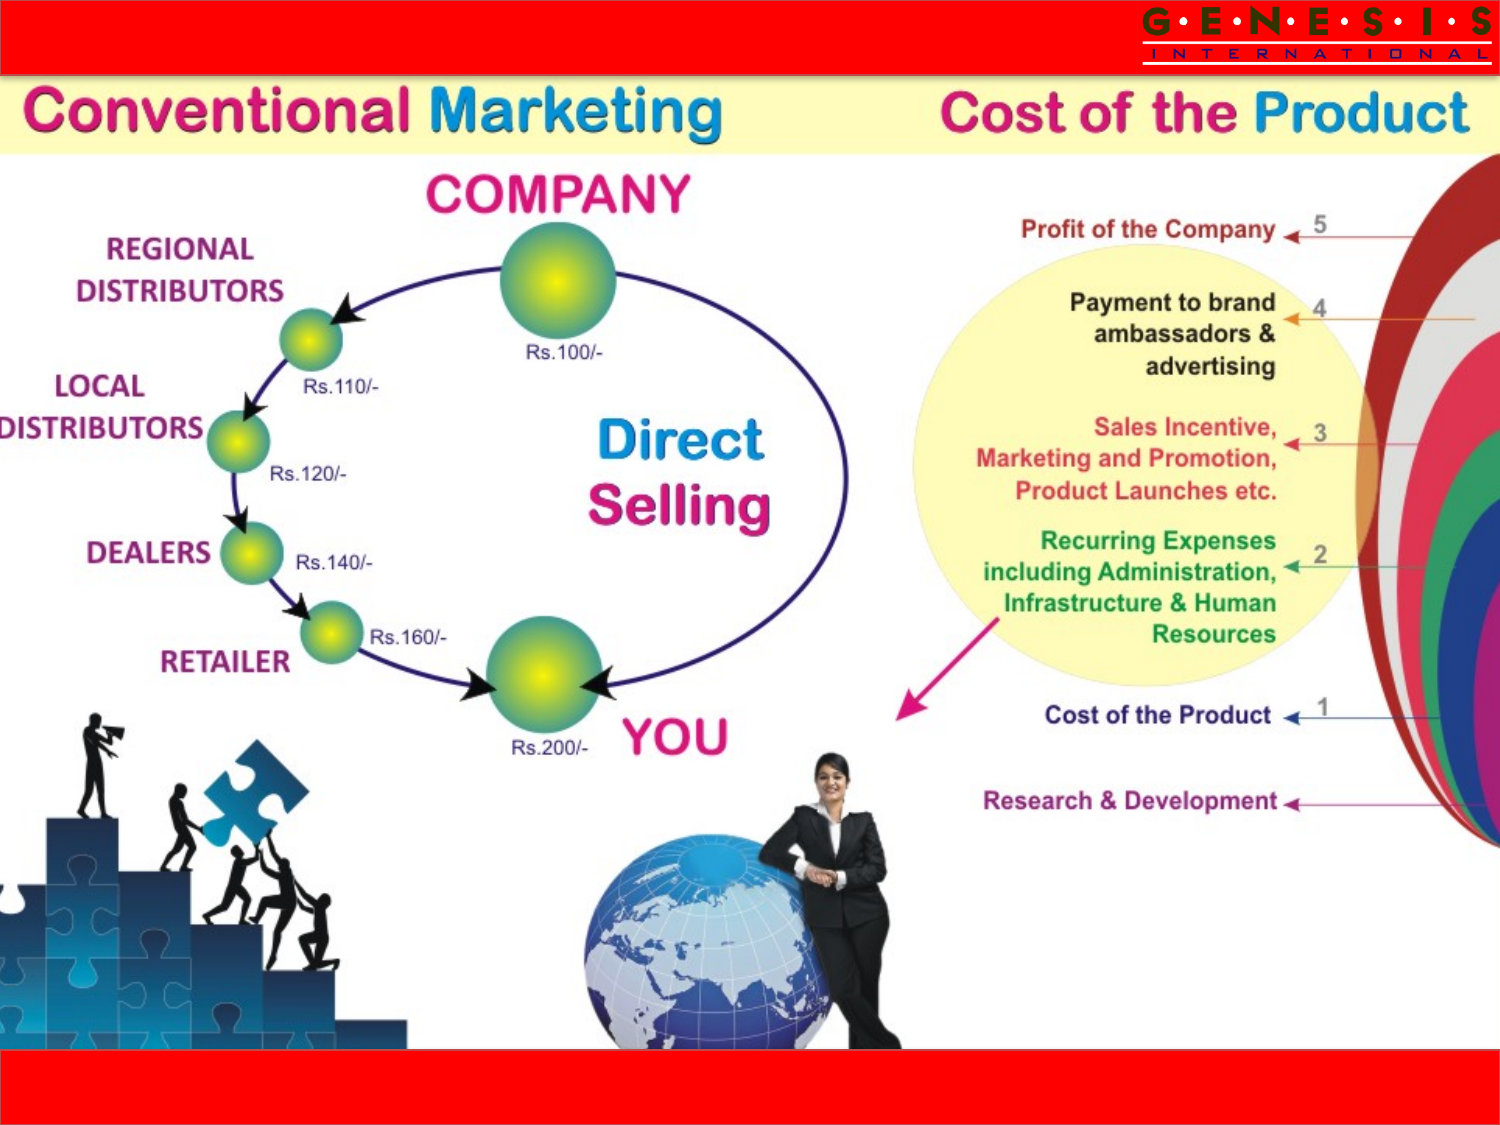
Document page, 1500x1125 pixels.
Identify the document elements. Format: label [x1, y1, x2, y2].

text_box [0, 0, 1500, 1125]
